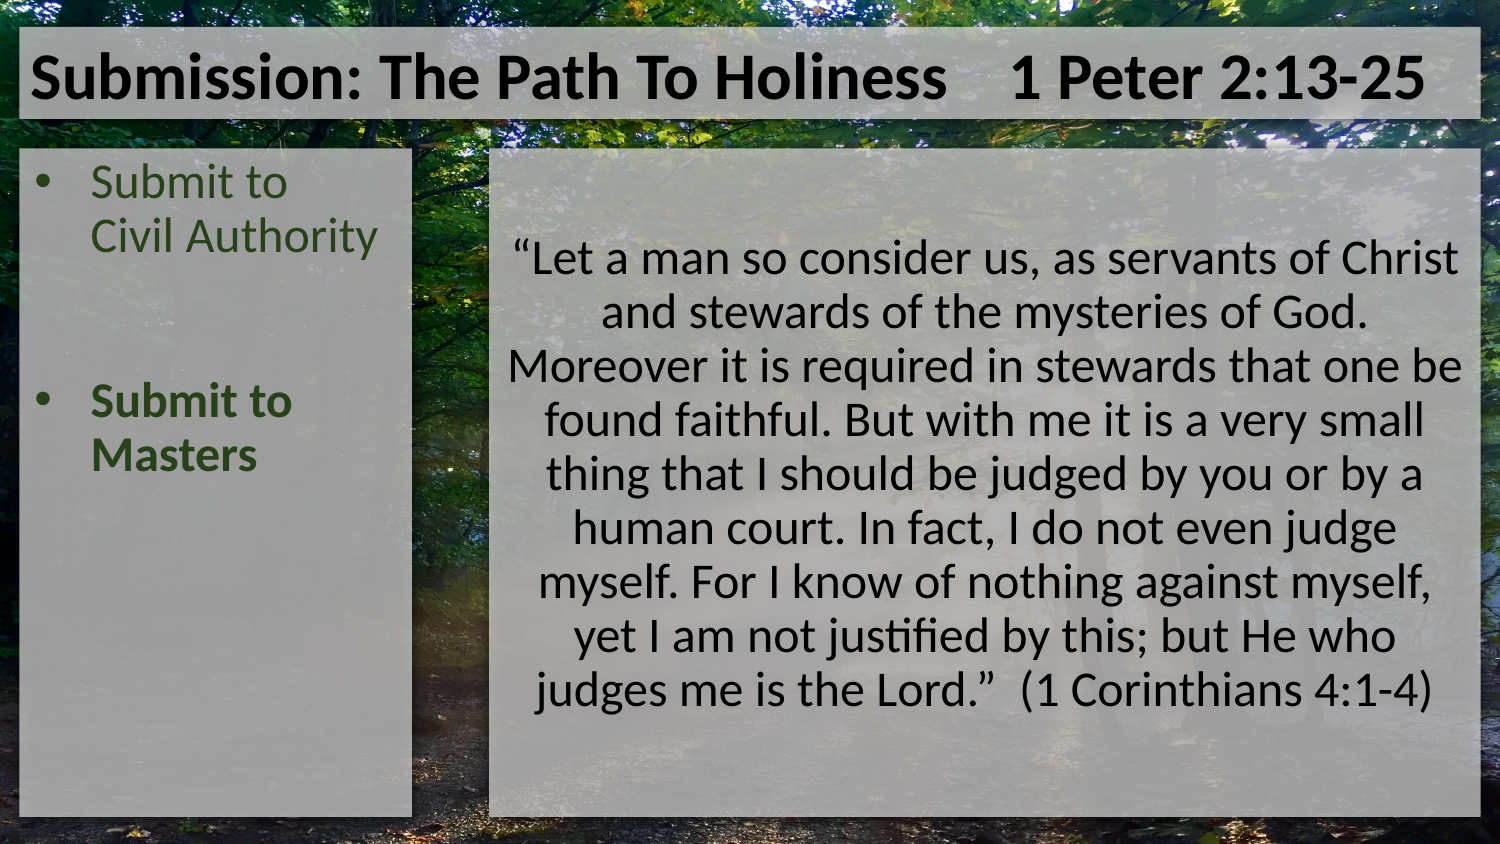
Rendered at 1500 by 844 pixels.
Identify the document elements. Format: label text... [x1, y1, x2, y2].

text_box “Let a man so consider us, as servants of Christ and stewards of the mysteries of God. Moreover it is required in stewards that one be found faithful. But with me it is a very small thing that I should be judged by you or by a human court. In fact, I do not even judge myself. For I know of nothing against myself, yet I am not justified by this; but He who judges me is the Lord.” (1 Corinthians 4:1-4) [489, 148, 1481, 817]
picture [0, 0, 1500, 844]
text_box Submission: The Path To Holiness 1 Peter 2:13-25 [19, 26, 1481, 119]
subtitle Submit to Civil Authority Submit to Masters [19, 148, 412, 817]
